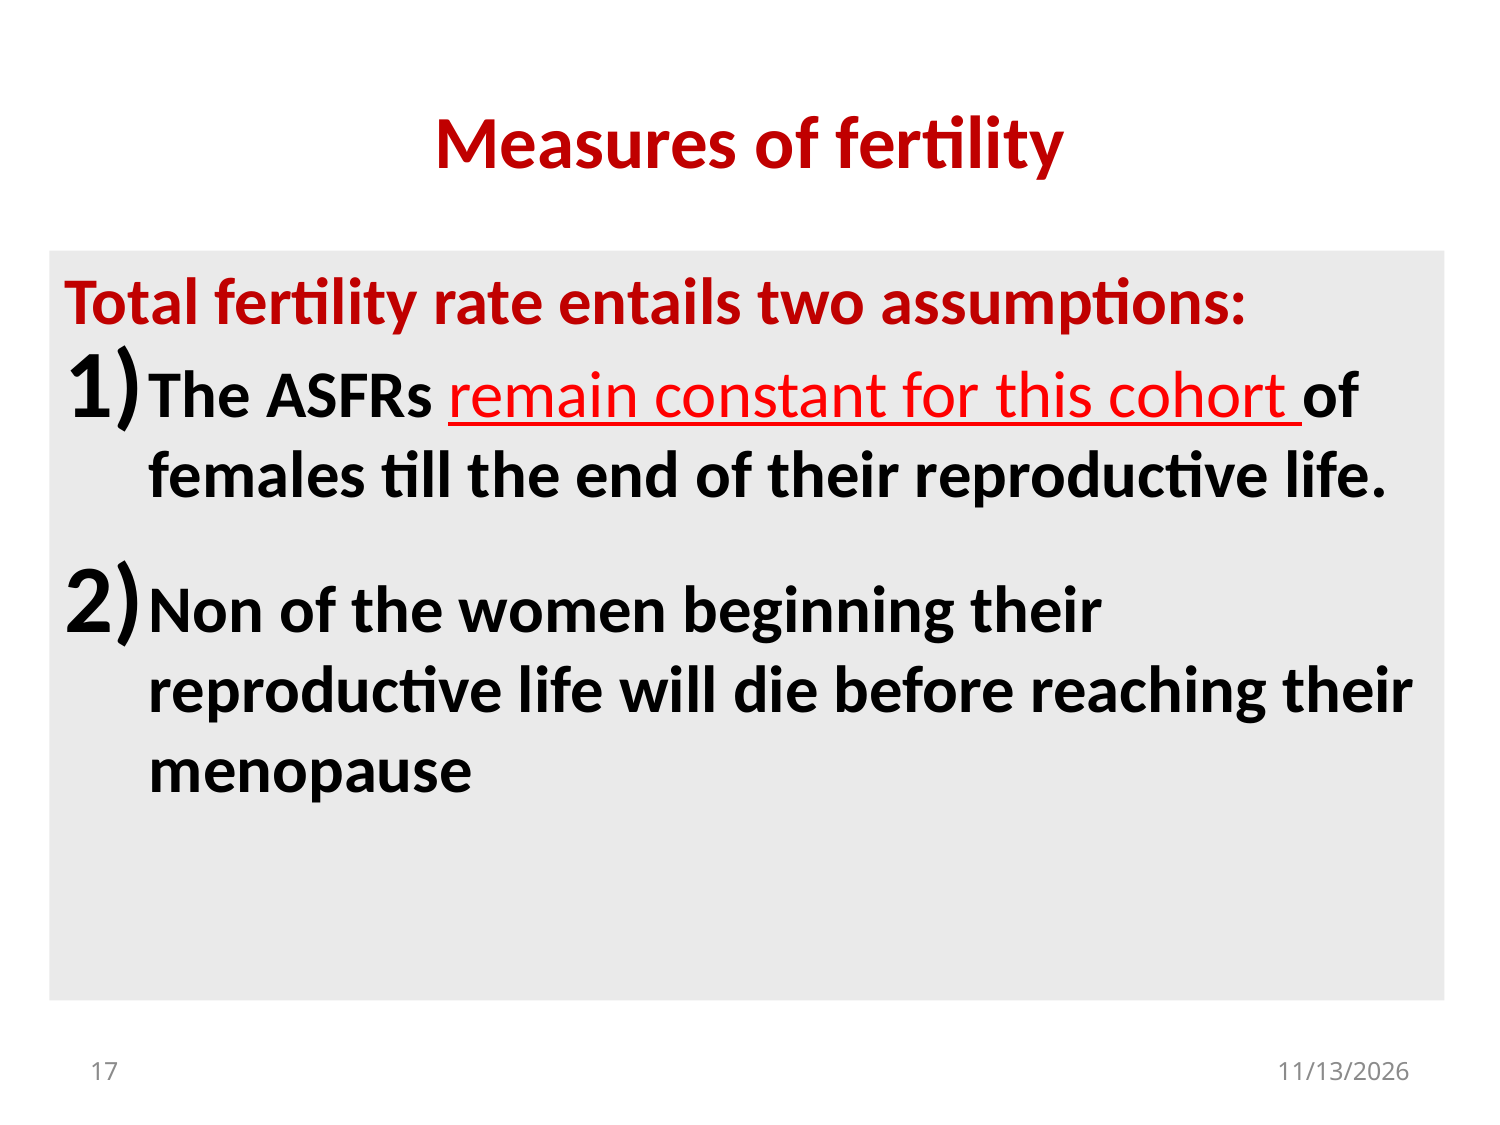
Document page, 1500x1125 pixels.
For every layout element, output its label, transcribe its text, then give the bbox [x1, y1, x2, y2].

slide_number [1074, 1042, 1425, 1103]
title Measures of fertility [75, 45, 1425, 233]
list Total fertility rate entails two assumptions: The ASFRs remain constant for this cohort of females till the end of their reproductive life. Non of the women beginning their reproductive life will die before reaching their menopause [49, 250, 1445, 1001]
slide_number 17 [75, 1042, 425, 1103]
